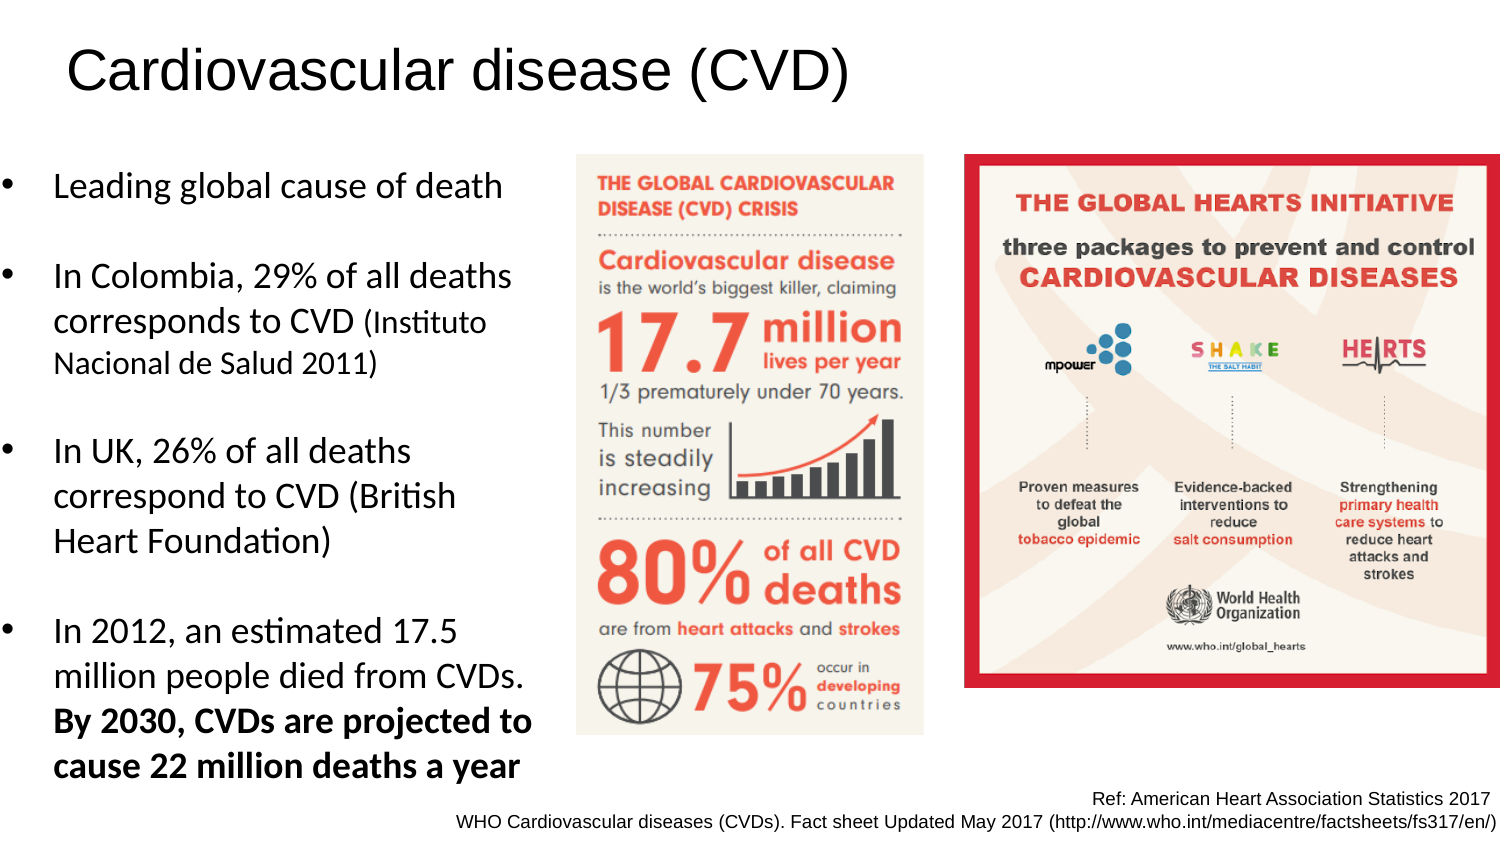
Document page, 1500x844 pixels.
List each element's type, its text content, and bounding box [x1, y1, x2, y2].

text_box Ref: American Heart Association Statistics 2017 WHO Cardiovascular diseases (CVDs). Fact sheet Updated May 2017 (http://www.who.int/mediacentre/factsheets/fs317/en/) [336, 783, 1500, 844]
text_box Leading global cause of death In Colombia, 29% of all deaths corresponds to CVD (Instituto Nacional de Salud 2011) In UK, 26% of all deaths correspond to CVD (British Heart Foundation) In 2012, an estimated 17.5 million people died from CVDs. By 2030, CVDs are projected to cause 22 million deaths a year [0, 227, 556, 720]
picture [964, 154, 1500, 688]
picture [575, 154, 924, 735]
title Cardiovascular disease (CVD) [51, 16, 1045, 111]
